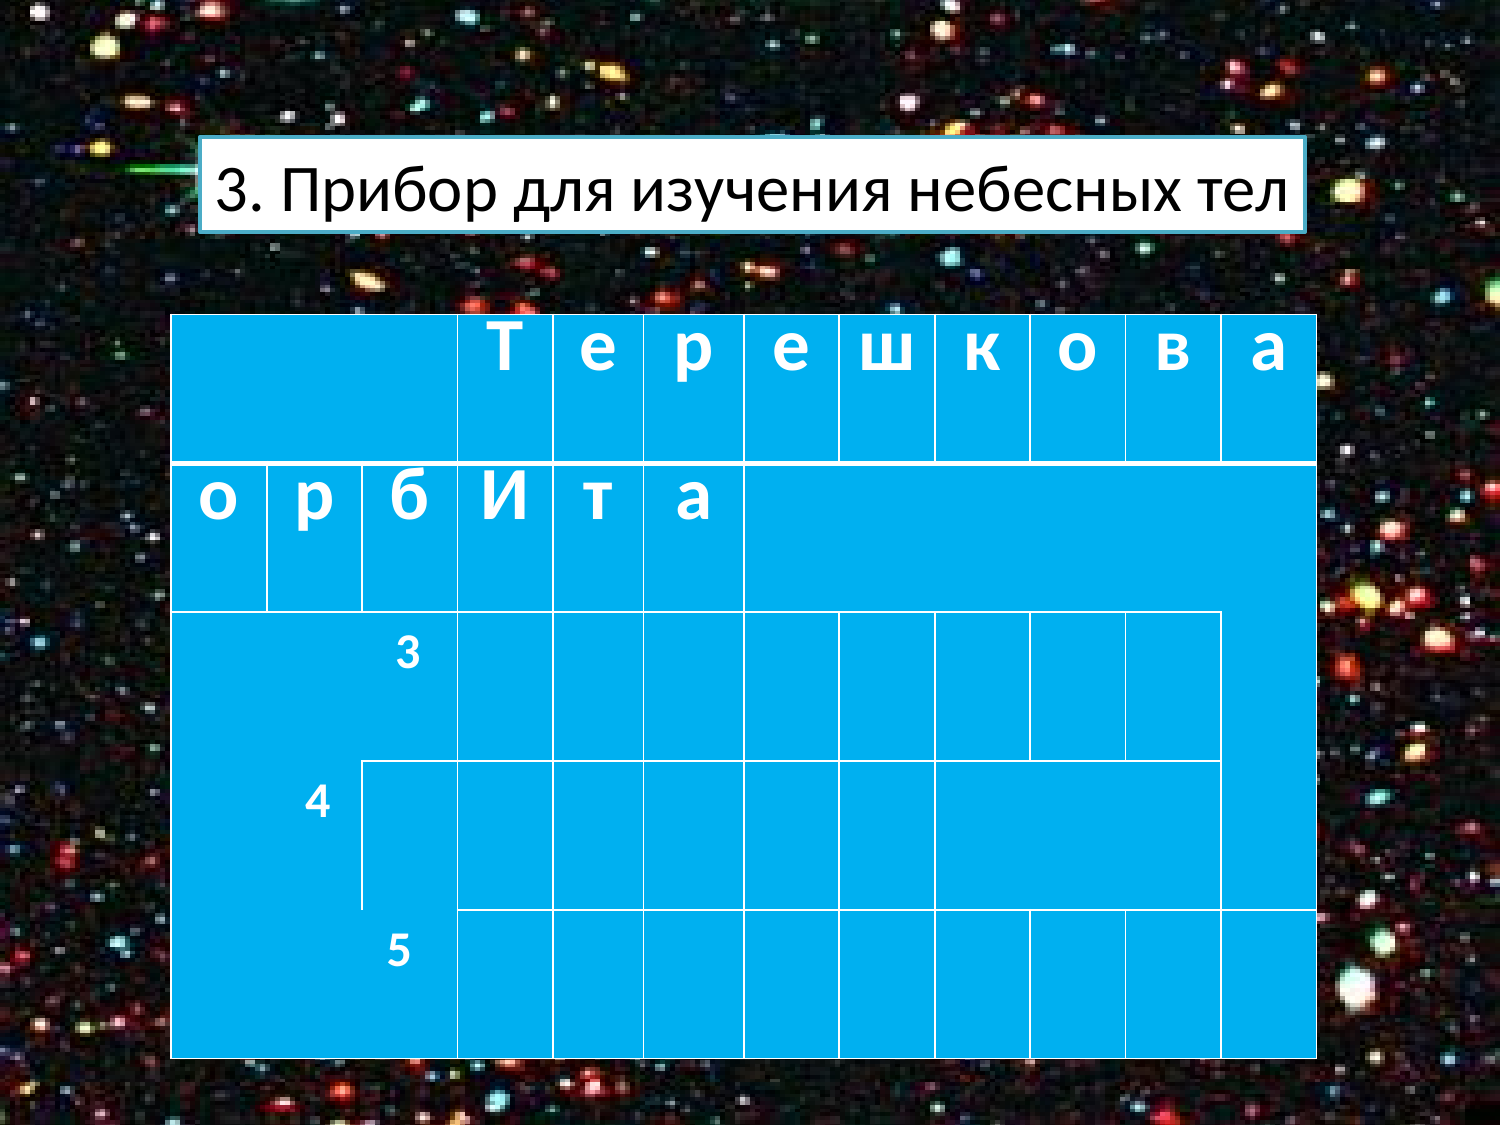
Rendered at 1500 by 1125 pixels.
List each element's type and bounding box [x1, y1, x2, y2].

list [0, 0, 1500, 1125]
